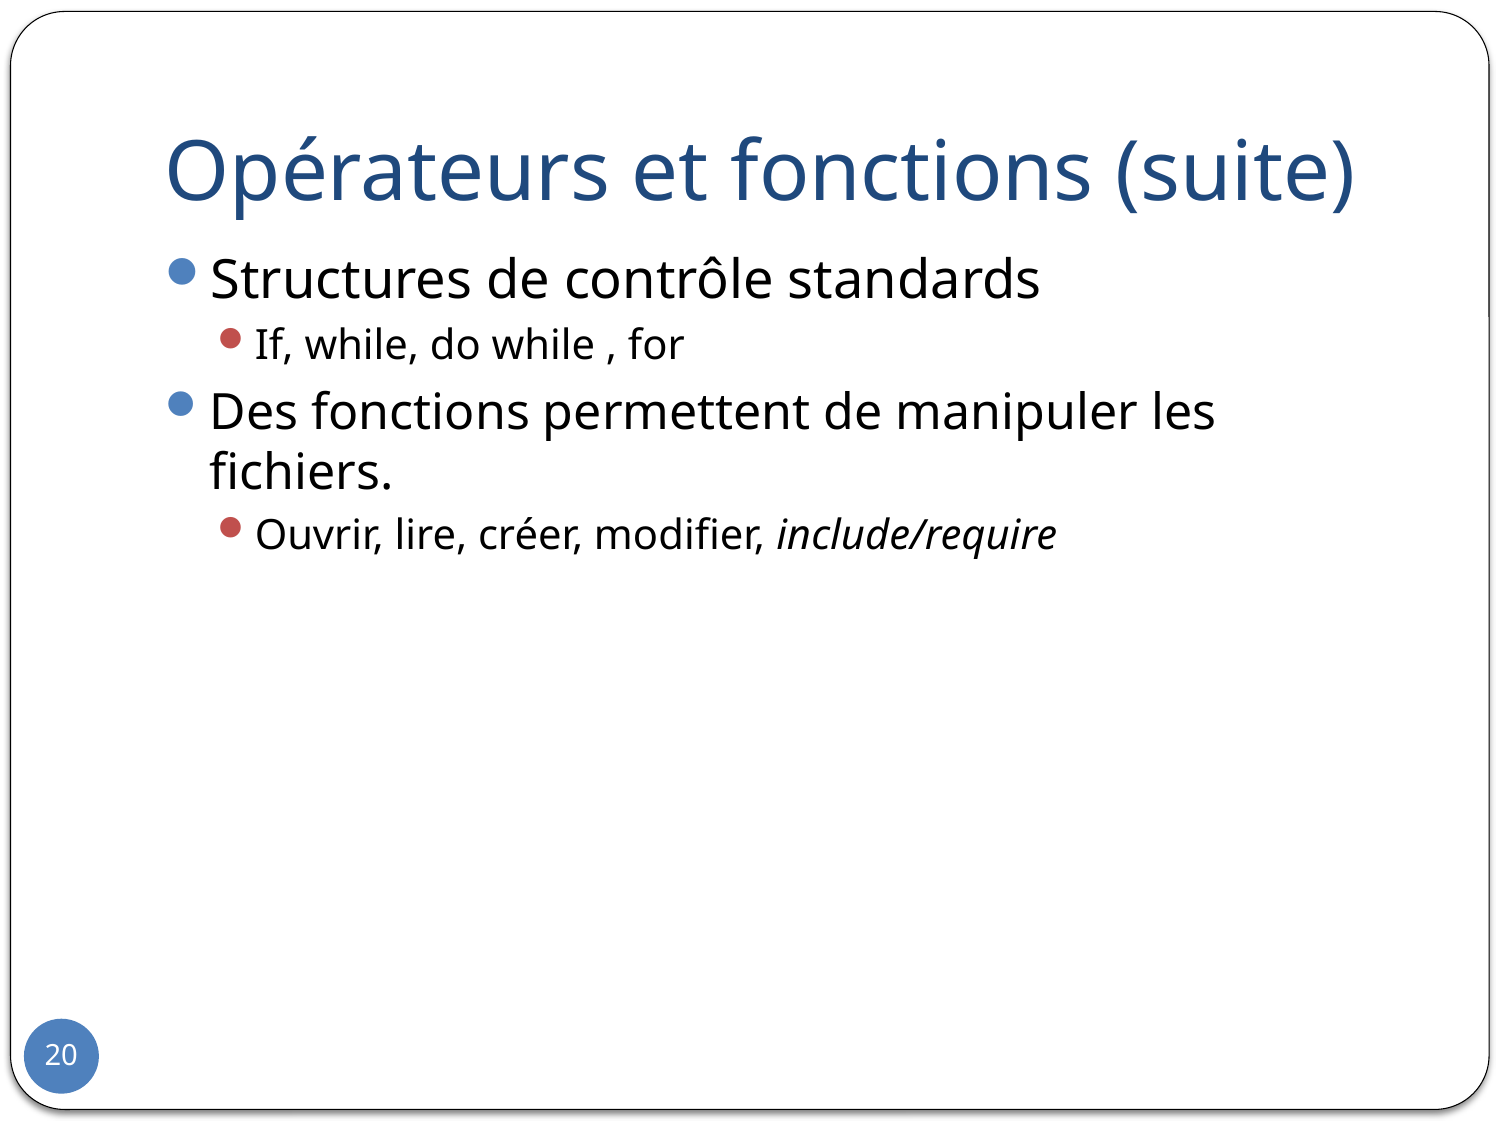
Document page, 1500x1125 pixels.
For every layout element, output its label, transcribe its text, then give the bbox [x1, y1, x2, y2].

slide_number 20 [23, 1018, 99, 1094]
title Opérateurs et fonctions (suite) [150, 45, 1425, 233]
list Structures de contrôle standards If, while, do while , for Des fonctions permettent de manipuler les fichiers. Ouvrir, lire, créer, modifier, include/require [150, 237, 1425, 988]
